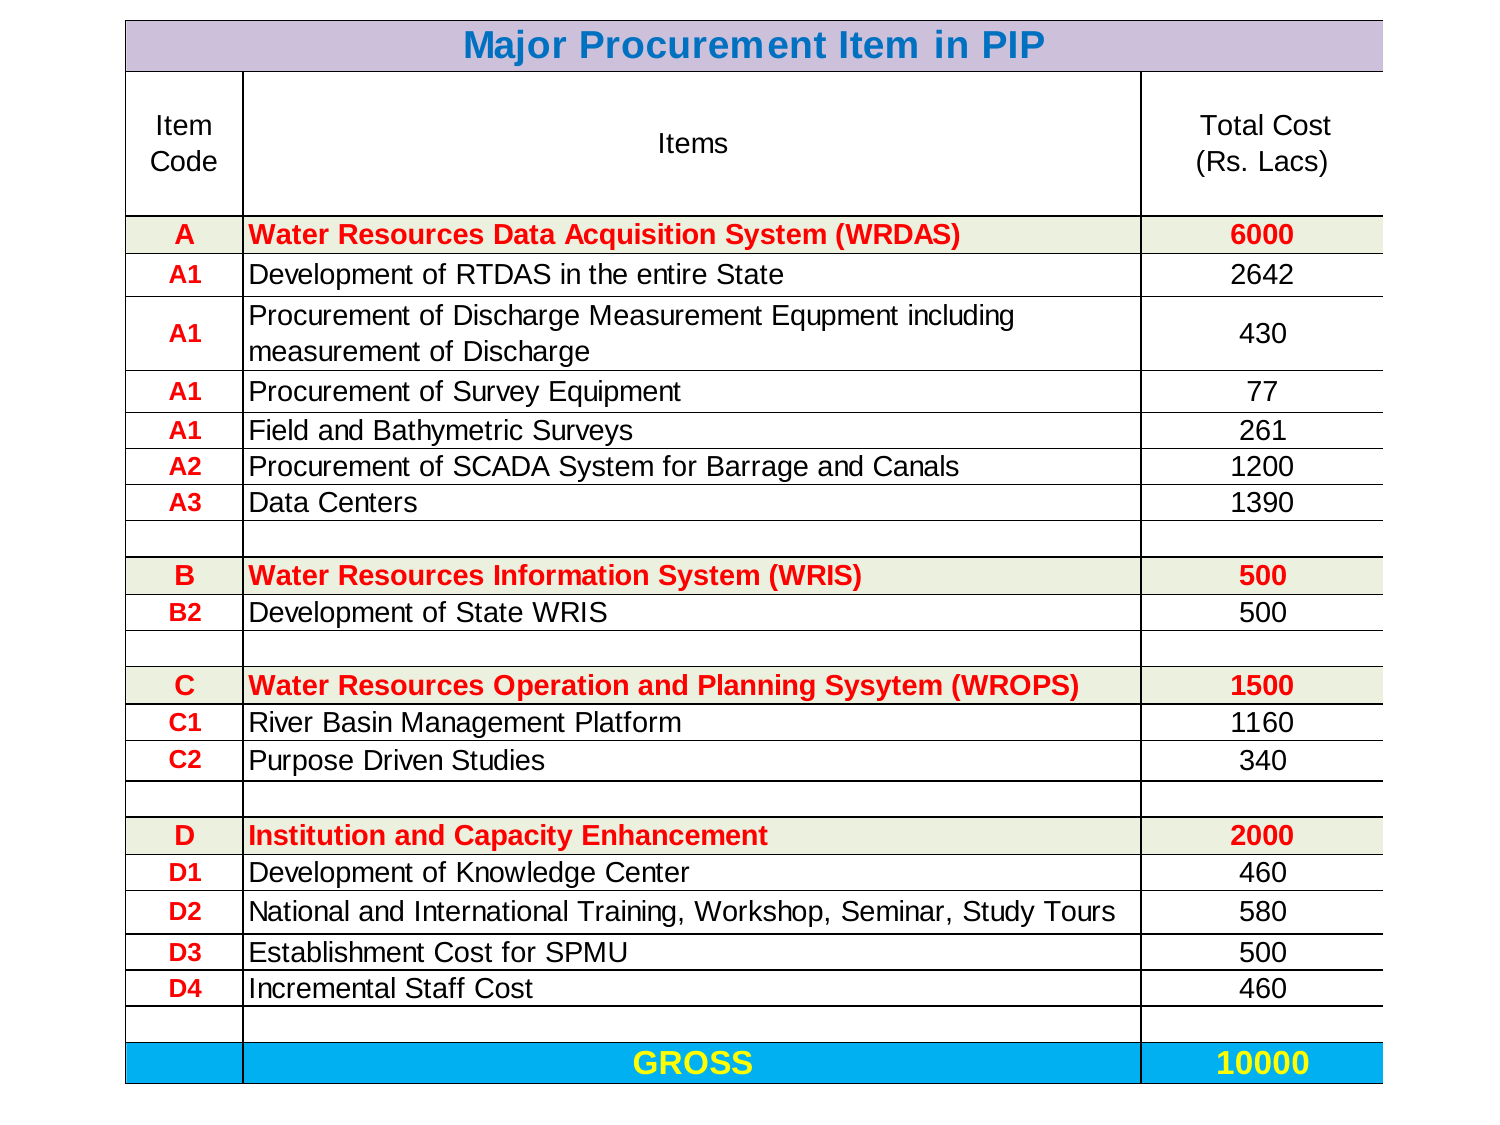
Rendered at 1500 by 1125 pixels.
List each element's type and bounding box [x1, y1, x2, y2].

picture [124, 19, 1385, 1085]
